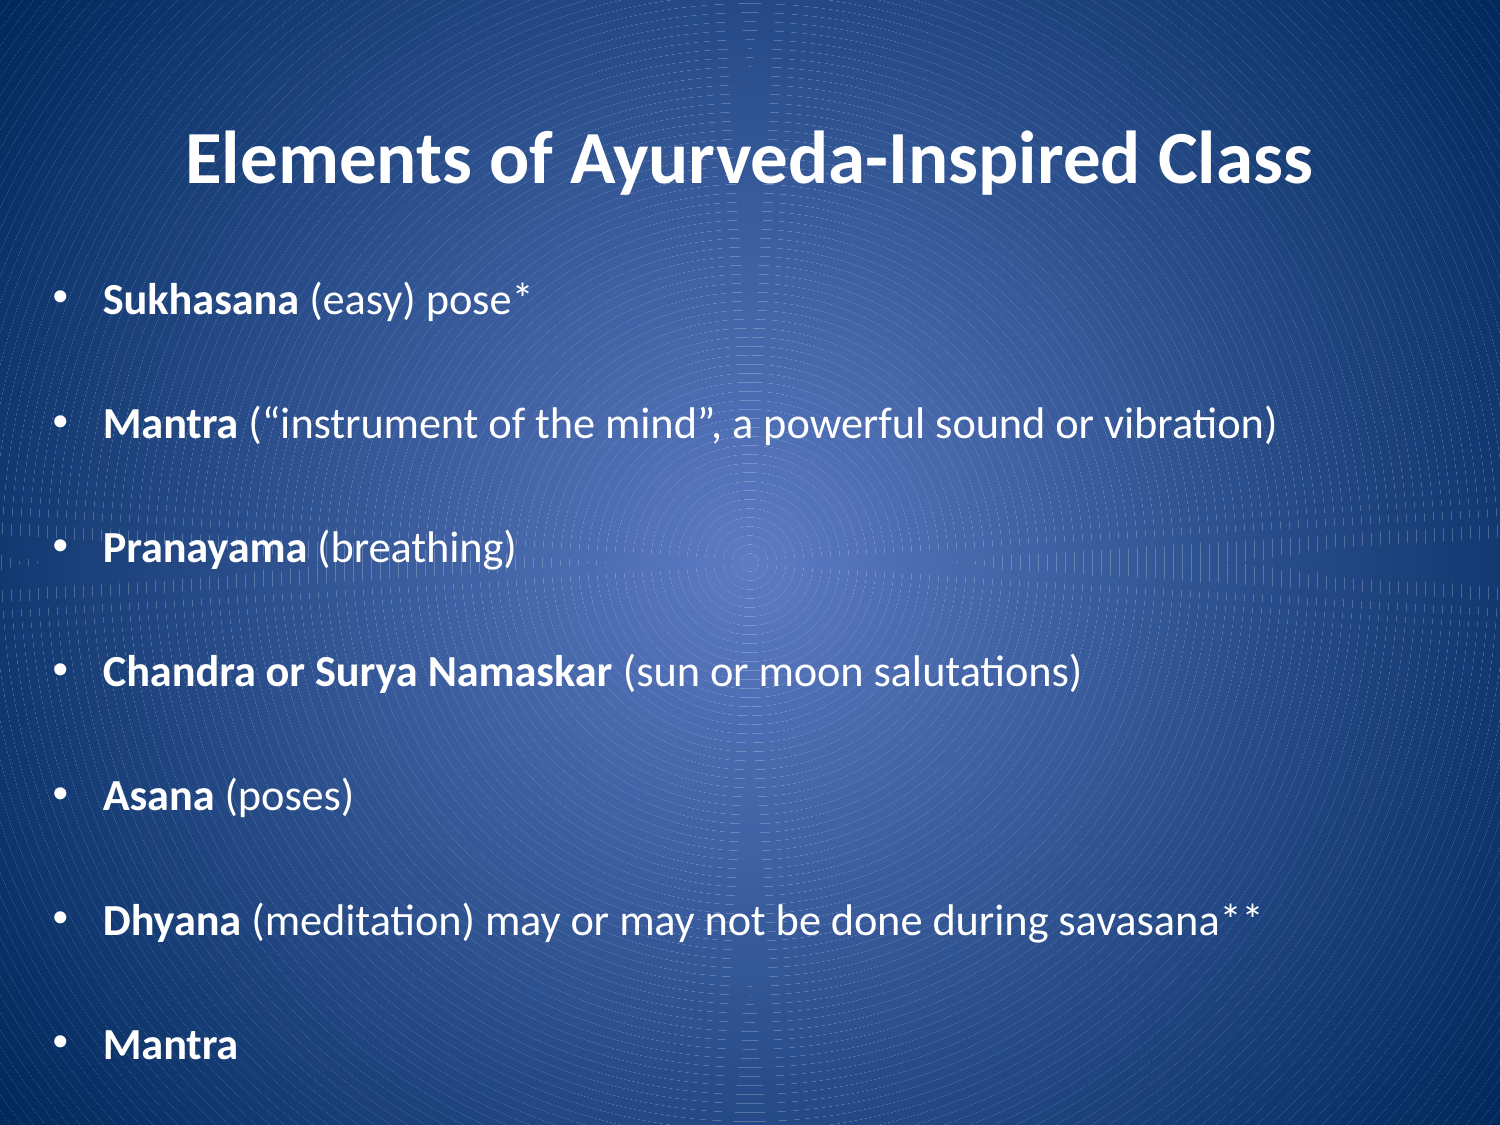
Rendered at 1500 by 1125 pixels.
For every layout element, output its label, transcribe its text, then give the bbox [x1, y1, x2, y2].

list Sukhasana (easy) pose* Mantra (“instrument of the mind”, a powerful sound or vibration) Pranayama (breathing) Chandra or Surya Namaskar (sun or moon salutations) Asana (poses) Dhyana (meditation) may or may not be done during savasana** Mantra [37, 262, 1475, 1088]
title Elements of Ayurveda-Inspired Class [75, 45, 1425, 262]
